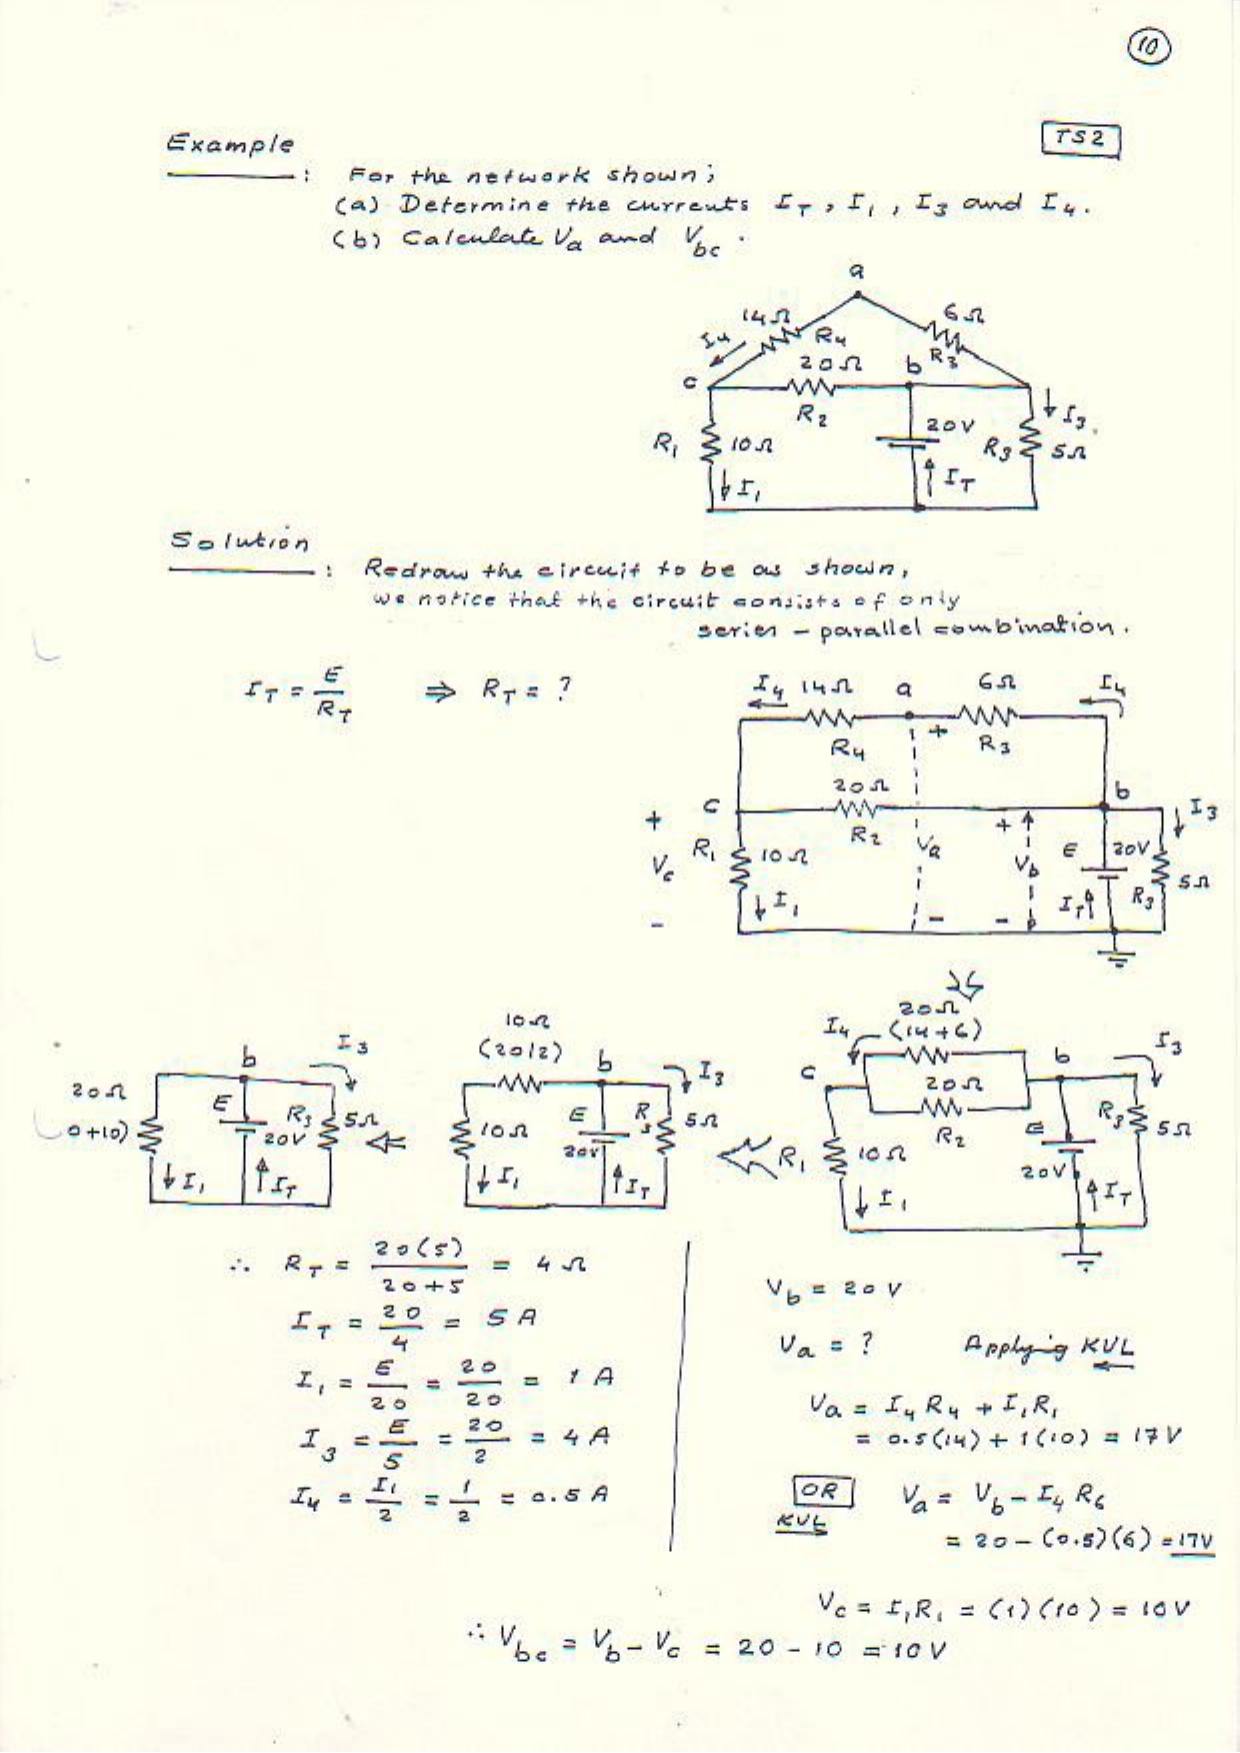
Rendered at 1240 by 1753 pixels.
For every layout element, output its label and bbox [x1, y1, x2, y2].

text_box [0, 0, 1240, 1752]
